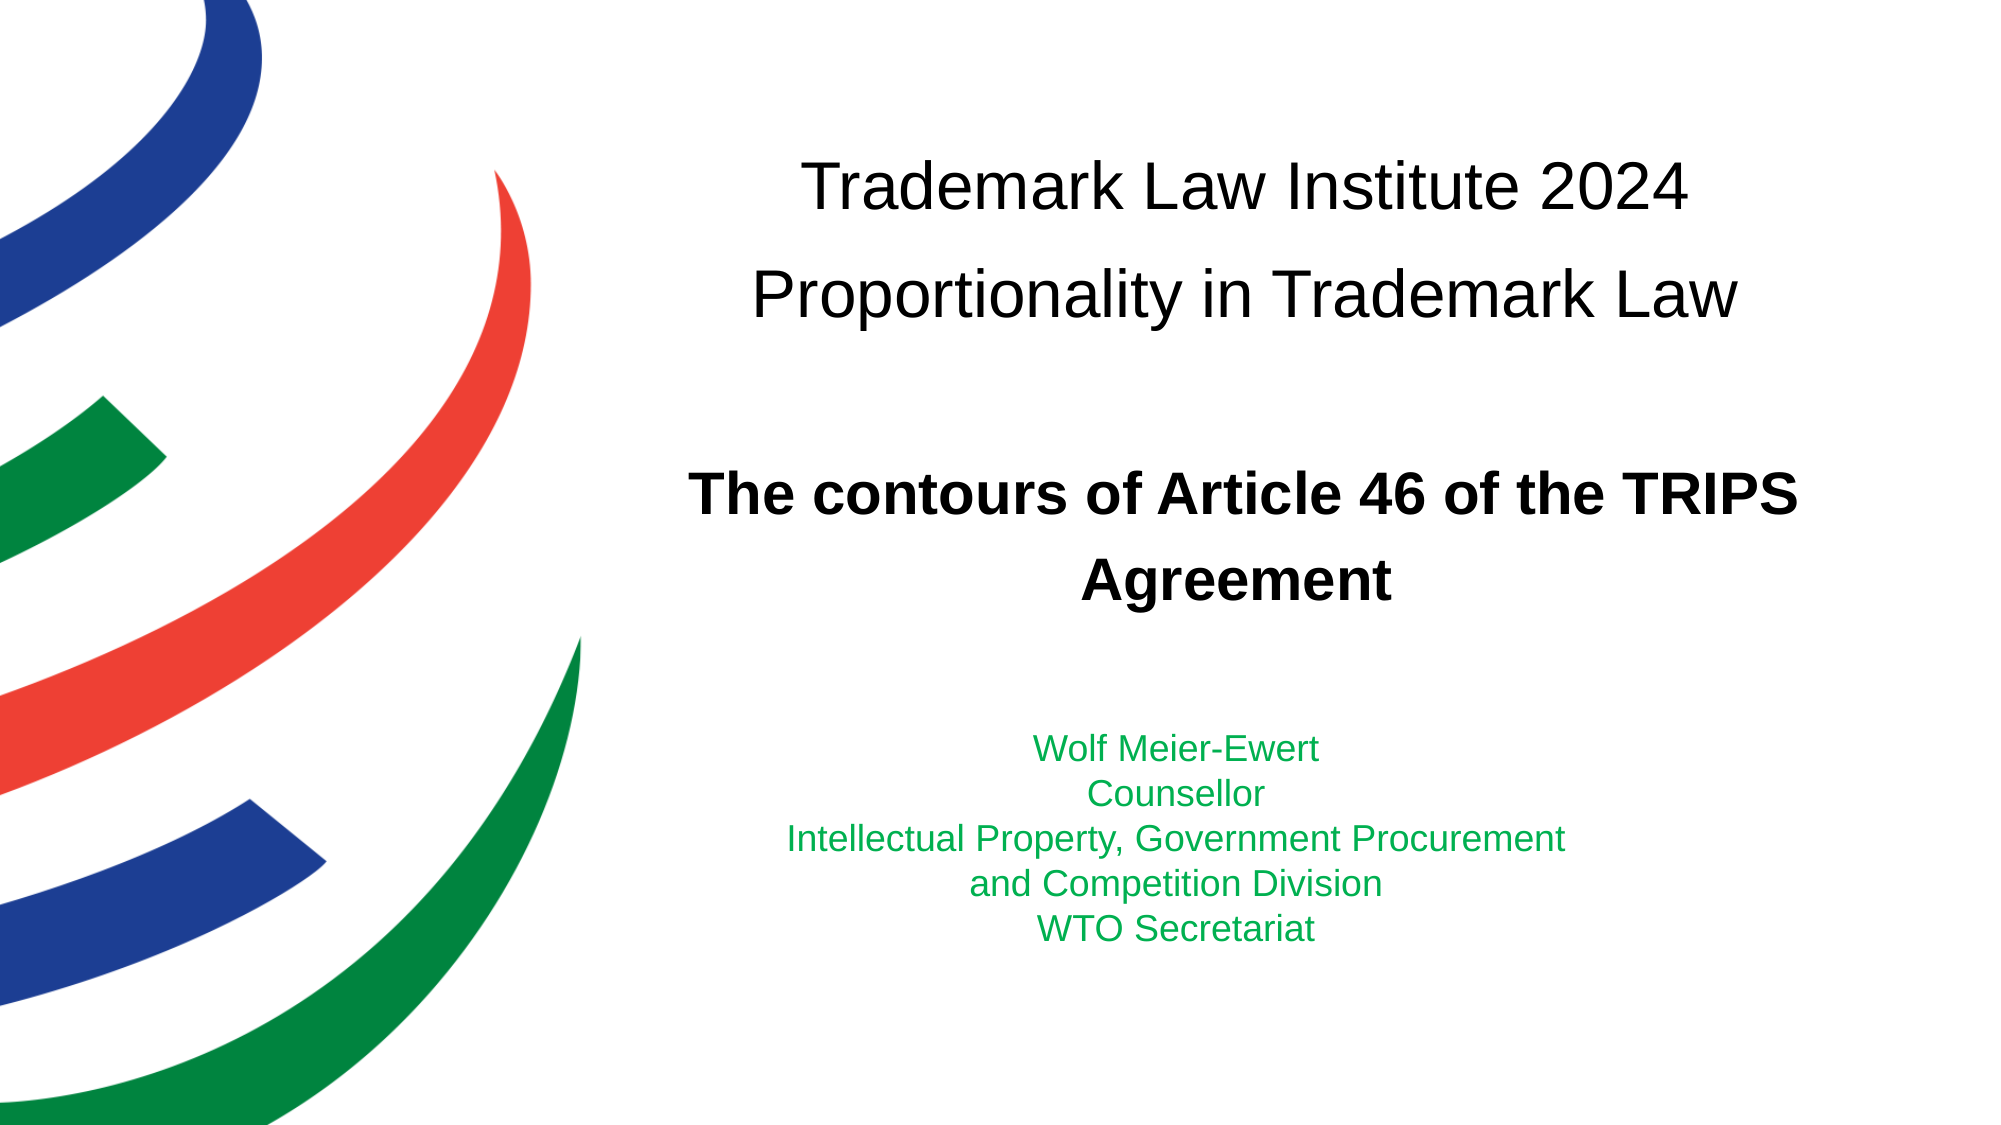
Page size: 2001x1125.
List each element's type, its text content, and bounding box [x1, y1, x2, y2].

picture [0, 0, 593, 1125]
text_box Wolf Meier-Ewert Counsellor Intellectual Property, Government Procurement and Competition Division WTO Secretariat [741, 716, 1611, 957]
subtitle Trademark Law Institute 2024 Proportionality in Trademark Law The contours of Article 46 of the TRIPS Agreement [588, 118, 1902, 623]
